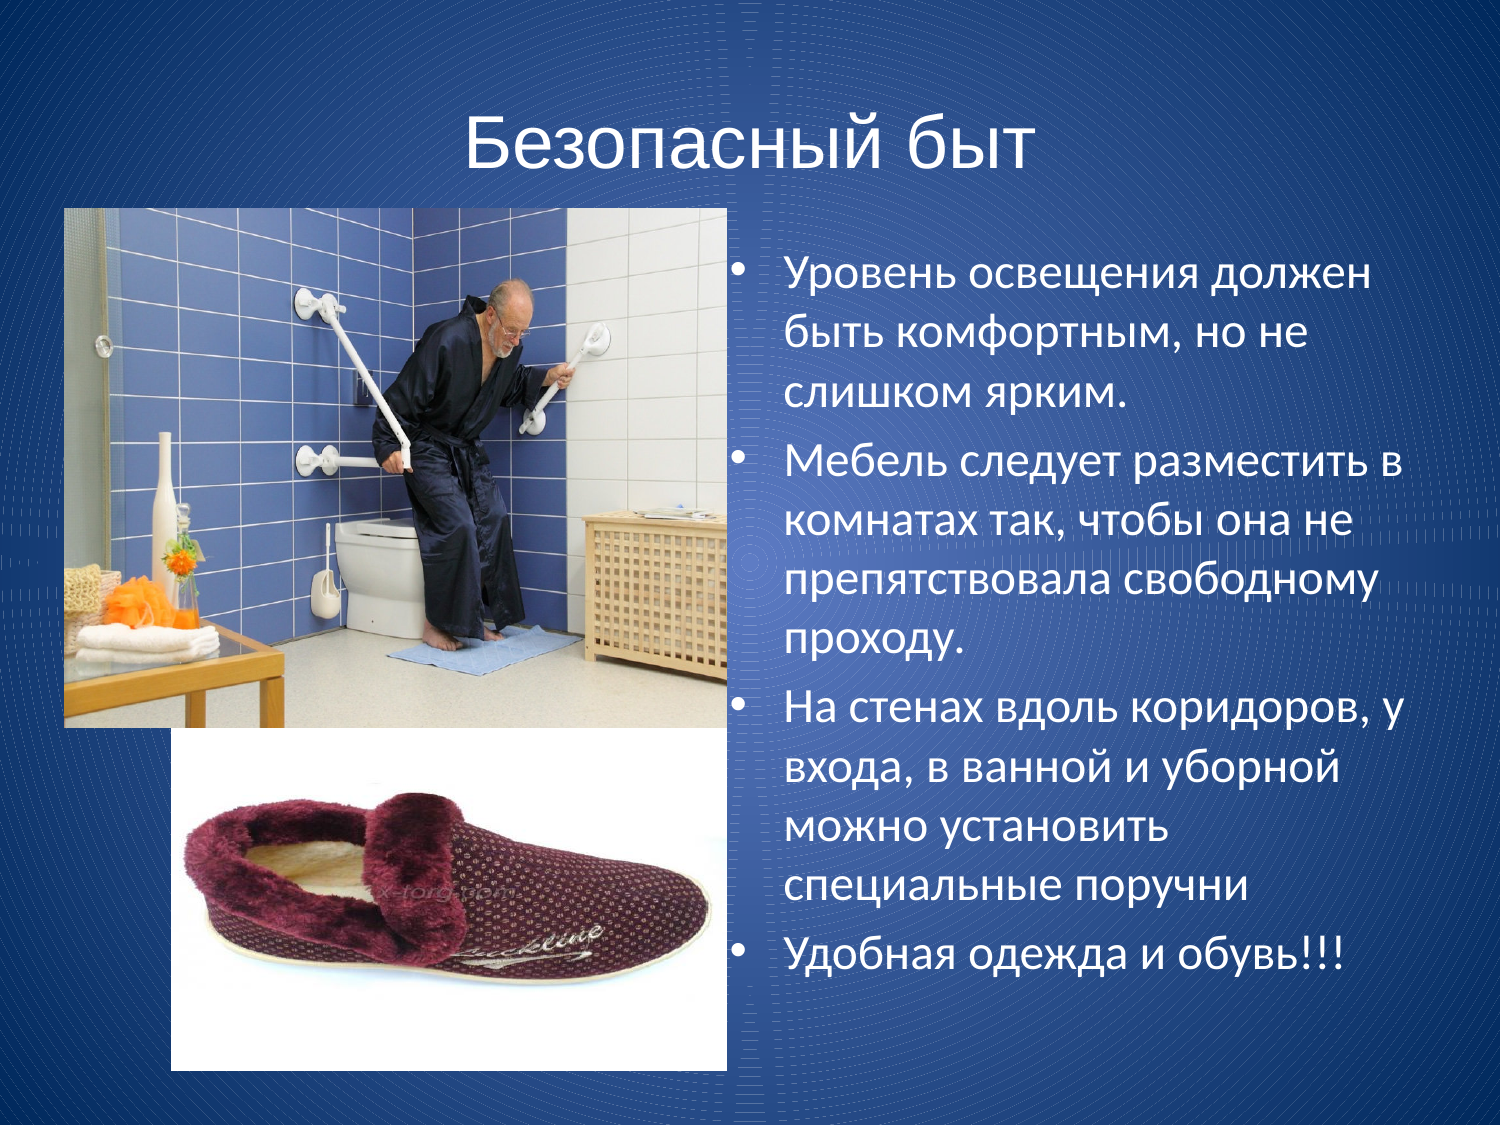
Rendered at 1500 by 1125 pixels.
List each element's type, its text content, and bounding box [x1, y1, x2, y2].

picture [64, 207, 727, 1071]
list Уровень освещения должен быть комфортным, но не слишком ярким. Мебель следует разместить в комнатах так, чтобы она не препятствовала свободному проходу. На стенах вдоль коридоров, у входа, в ванной и уборной можно установить специальные поручни Удобная одежда и обувь!!! [731, 231, 1436, 1000]
title Безопасный быт [75, 45, 1425, 231]
